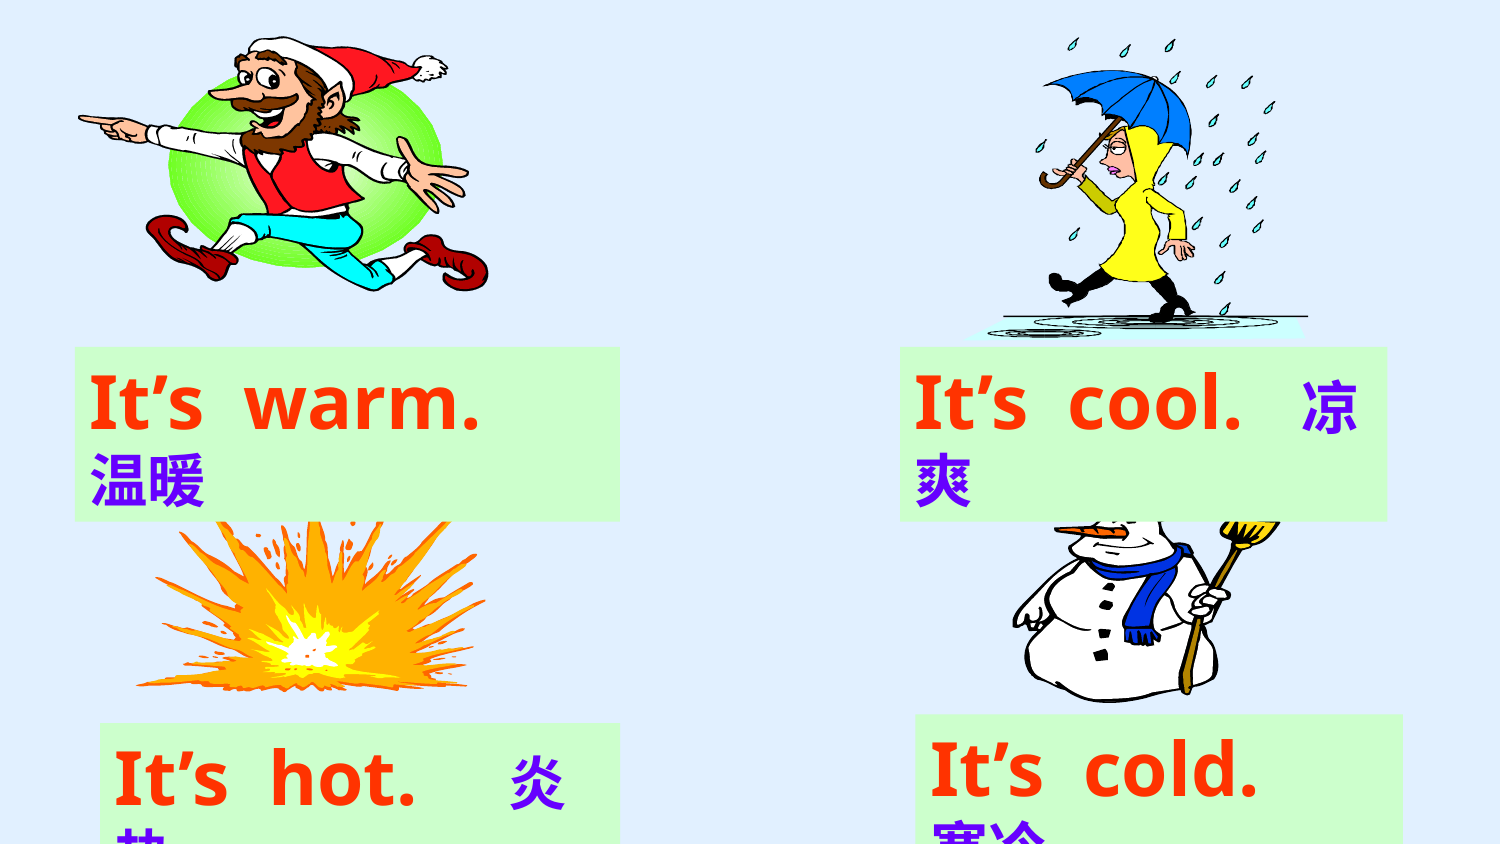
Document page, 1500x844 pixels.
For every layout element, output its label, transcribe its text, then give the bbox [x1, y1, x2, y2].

picture [1011, 458, 1317, 704]
text_box It’s cool. 凉爽 [900, 346, 1388, 522]
text_box It’s cold. 寒冷 [915, 714, 1403, 844]
picture [961, 36, 1309, 341]
text_box It’s warm. 温暖 [74, 346, 620, 522]
text_box It’s hot. 炎热 [100, 723, 621, 844]
picture [135, 465, 487, 693]
picture [74, 27, 501, 293]
